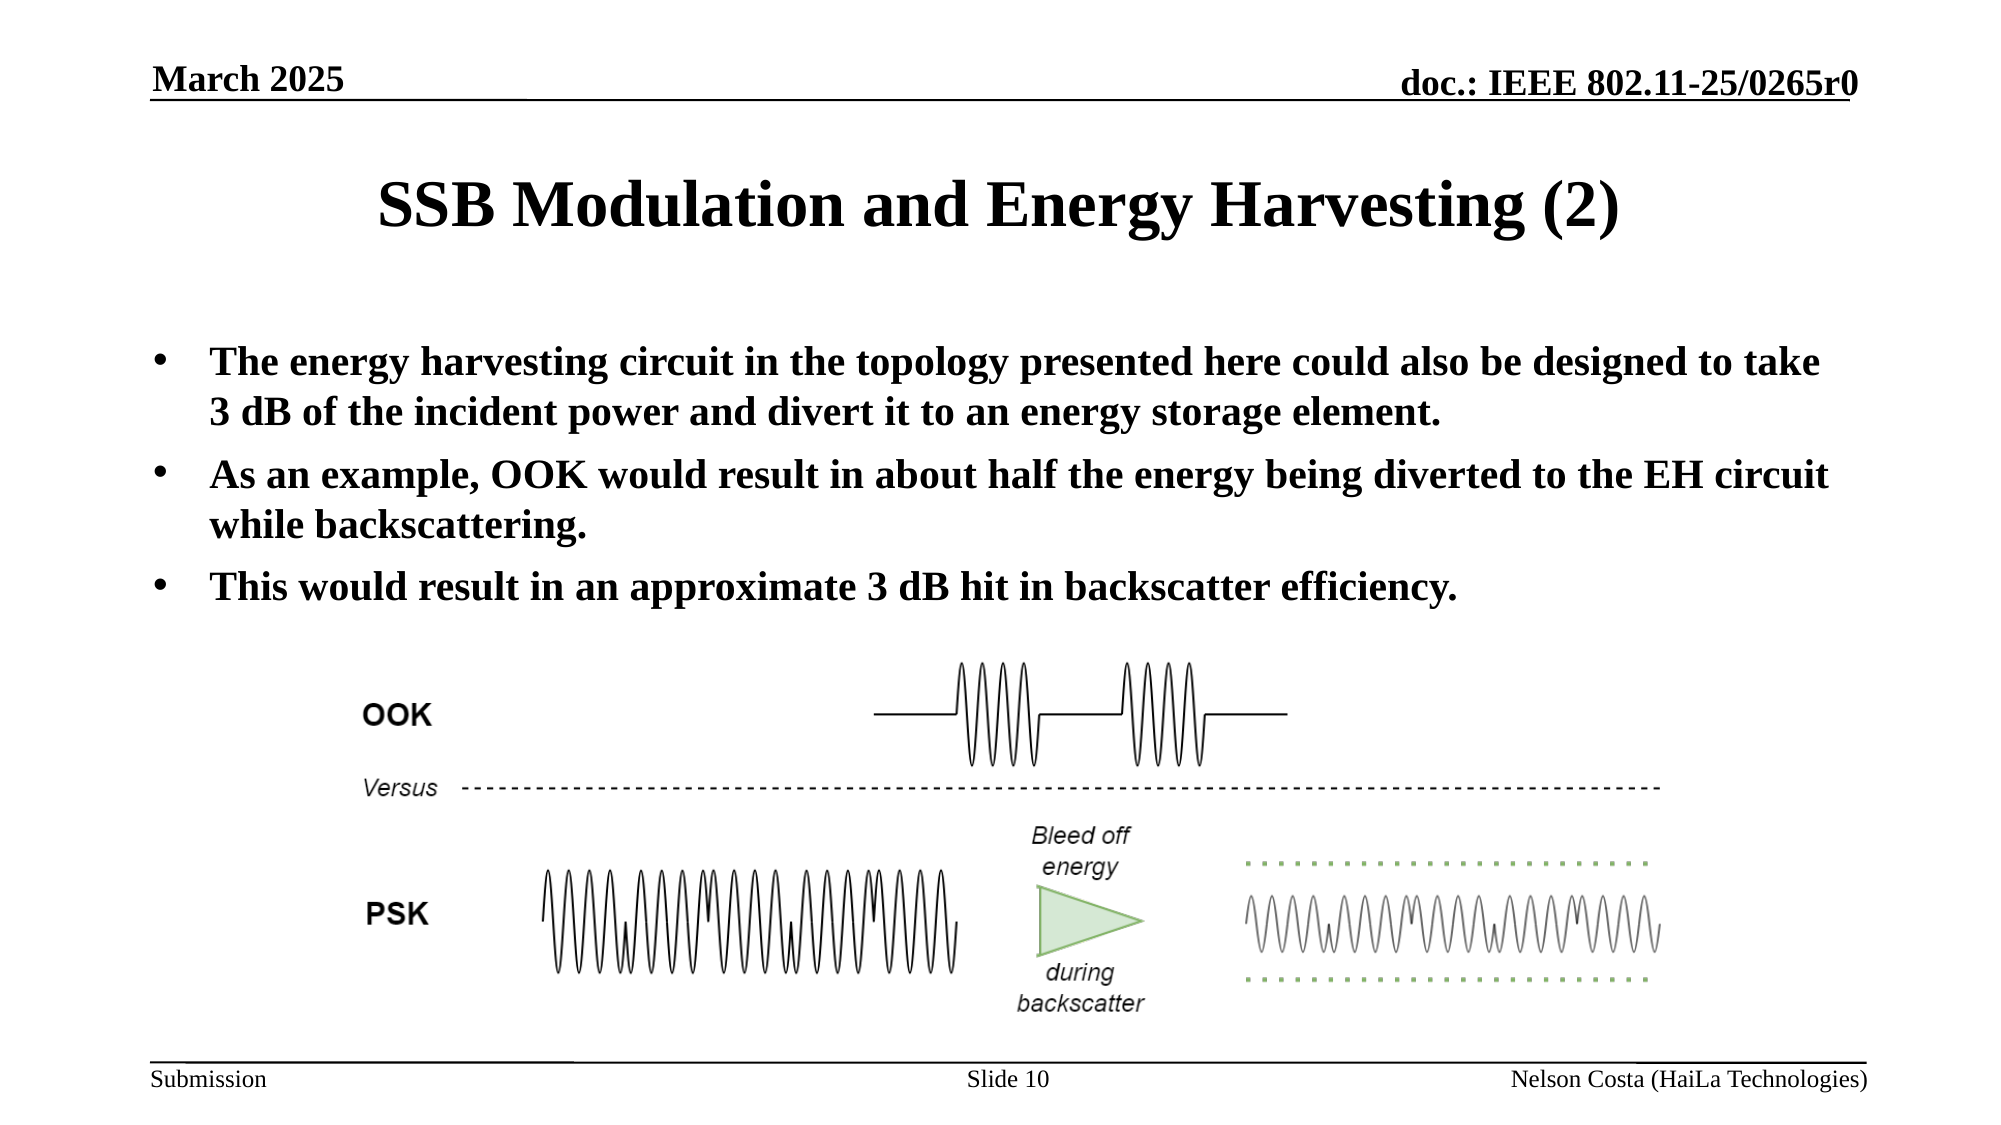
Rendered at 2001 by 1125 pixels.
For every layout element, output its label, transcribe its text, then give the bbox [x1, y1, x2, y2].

list The energy harvesting circuit in the topology presented here could also be designed to take 3 dB of the incident power and divert it to an energy storage element. As an example, OOK would result in about half the energy being diverted to the EH circuit while backscattering. This would result in an approximate 3 dB hit in backscatter efficiency. [137, 326, 1862, 1002]
slide_number Slide 10 [950, 1061, 1067, 1123]
picture [334, 644, 1665, 1020]
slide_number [152, 54, 563, 100]
title SSB Modulation and Energy Harvesting (2) [149, 112, 1850, 288]
footer Nelson Costa (HaiLa Technologies) [1171, 1061, 1869, 1093]
